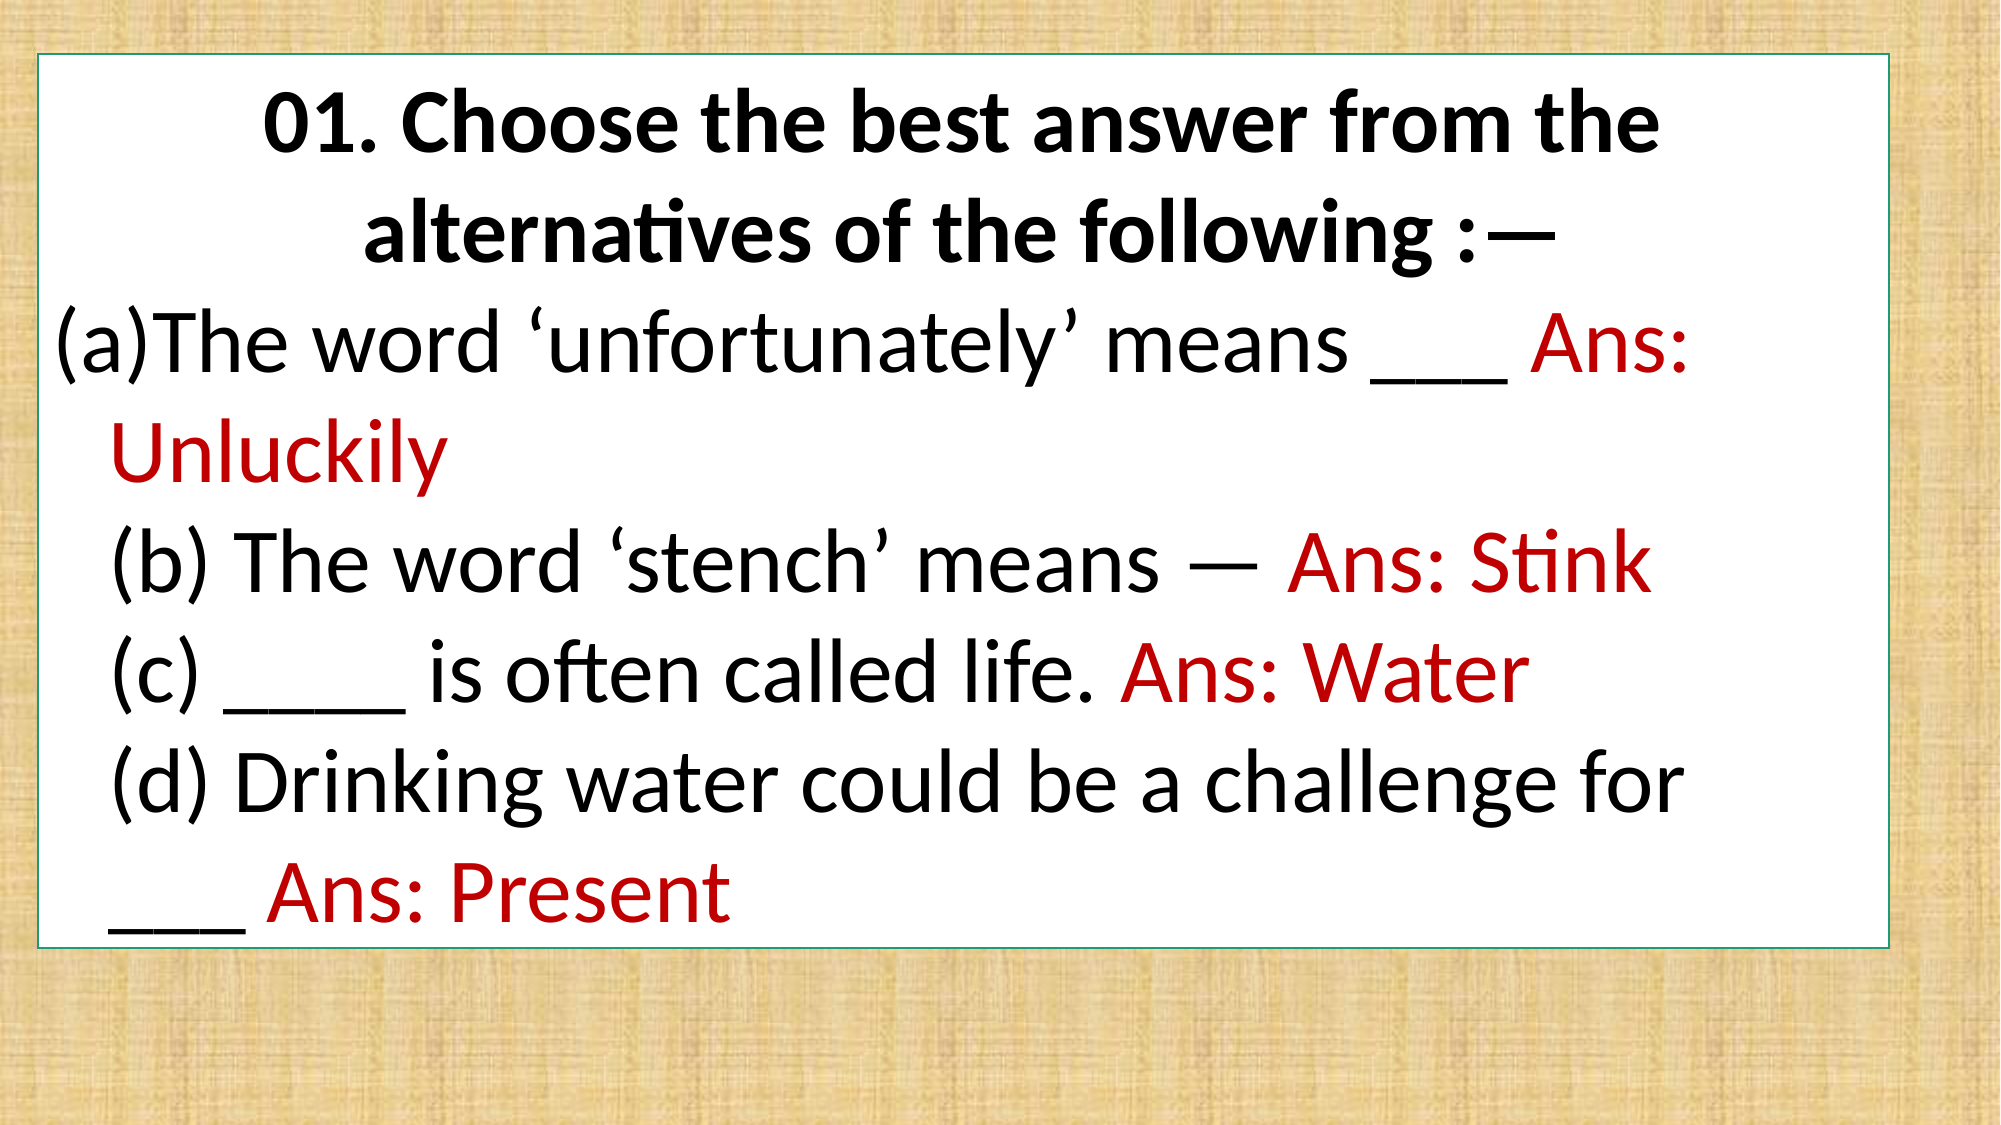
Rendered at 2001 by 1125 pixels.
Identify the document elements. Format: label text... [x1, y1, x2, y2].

text_box 01. Choose the best answer from the alternatives of the following :— The word ‘unfortunately’ means ___ Ans: Unluckily (b) The word ‘stench’ means — Ans: Stink (c) ____ is often called life. Ans: Water (d) Drinking water could be a challenge for ___ Ans: Present [37, 53, 1890, 949]
picture [0, 0, 2001, 1125]
